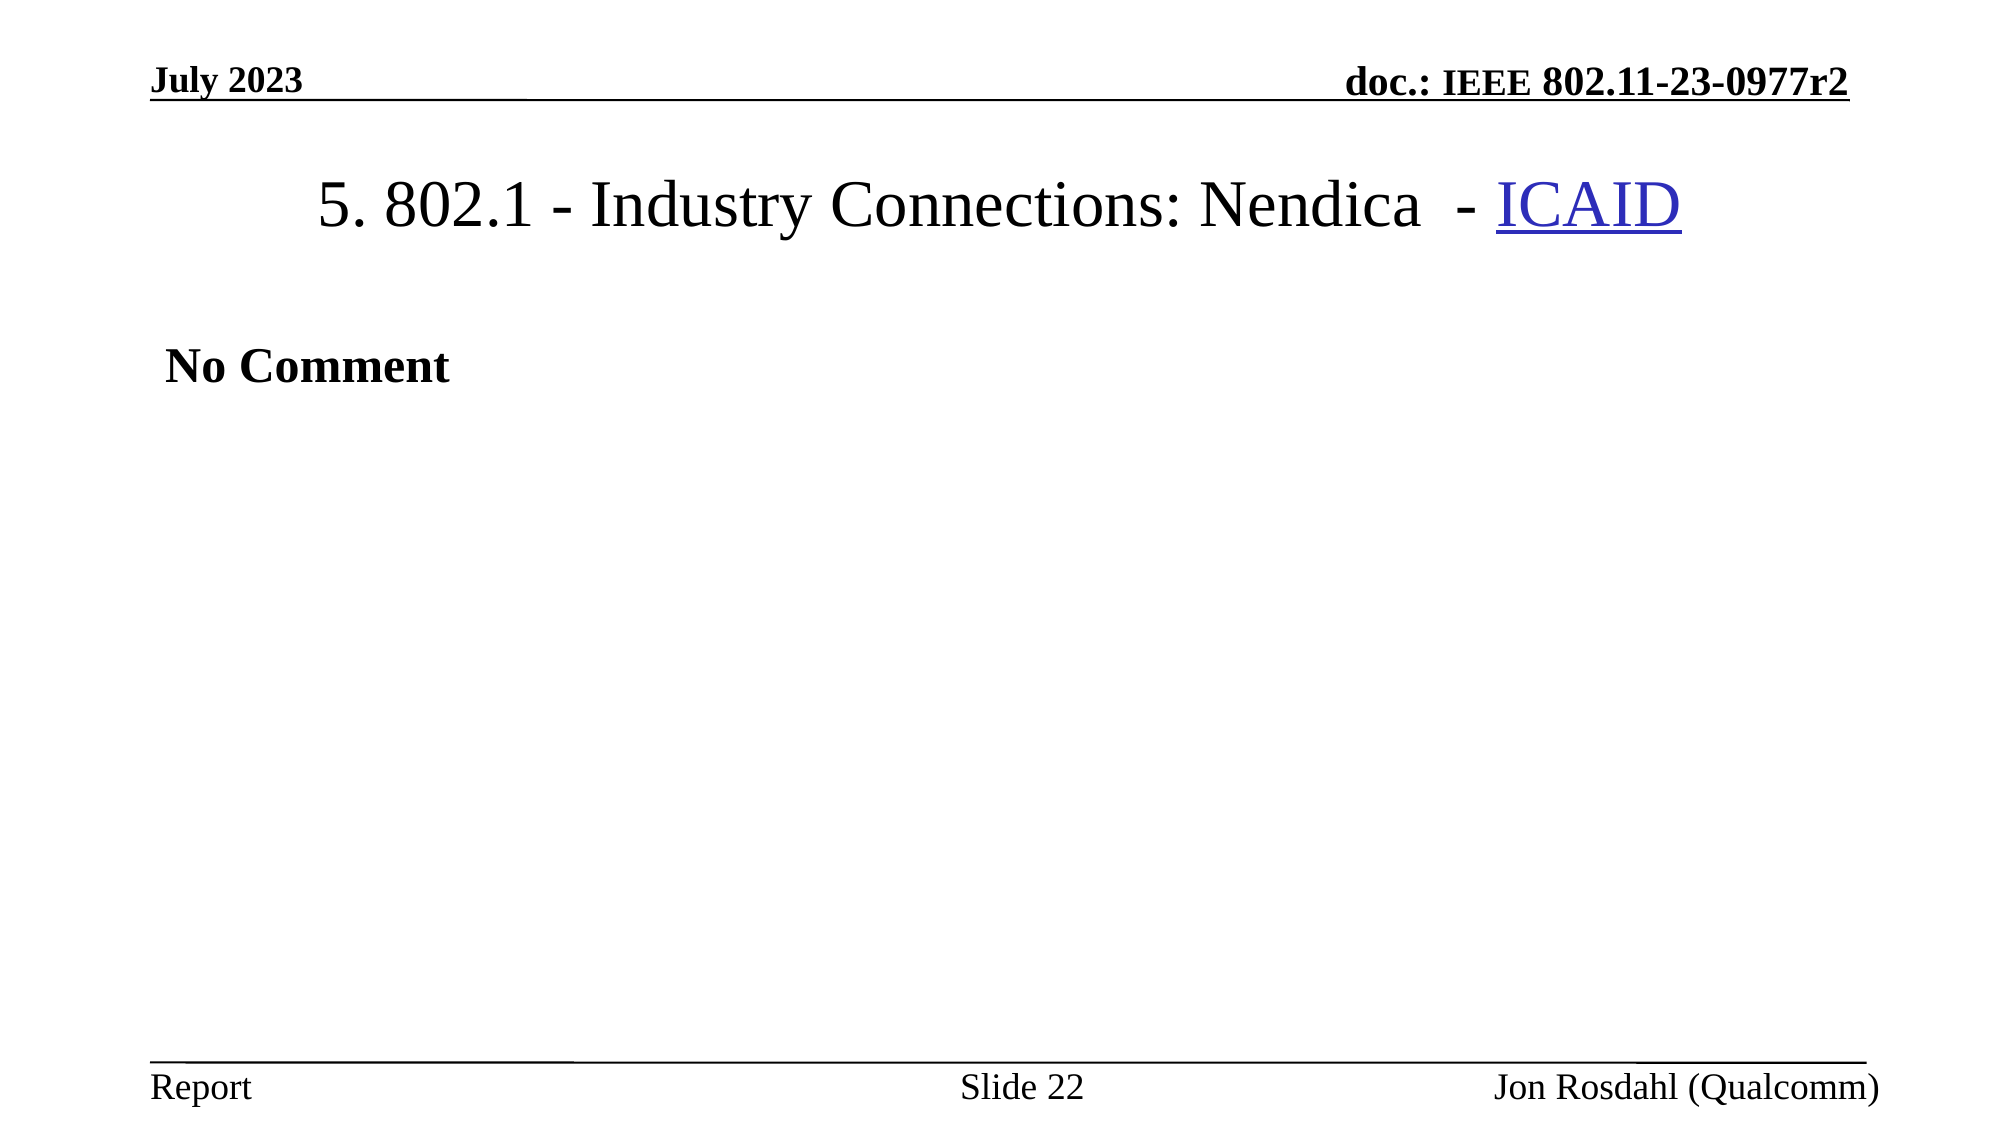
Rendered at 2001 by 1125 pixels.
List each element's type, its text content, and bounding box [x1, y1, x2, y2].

title 5. 802.1 - Industry Connections: Nendica - ICAID [149, 112, 1850, 288]
footer Jon Rosdahl (Qualcomm) [1436, 1061, 1881, 1108]
list No Comment [149, 324, 1850, 1000]
slide_number Slide 22 [950, 1061, 1095, 1125]
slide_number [149, 49, 431, 100]
